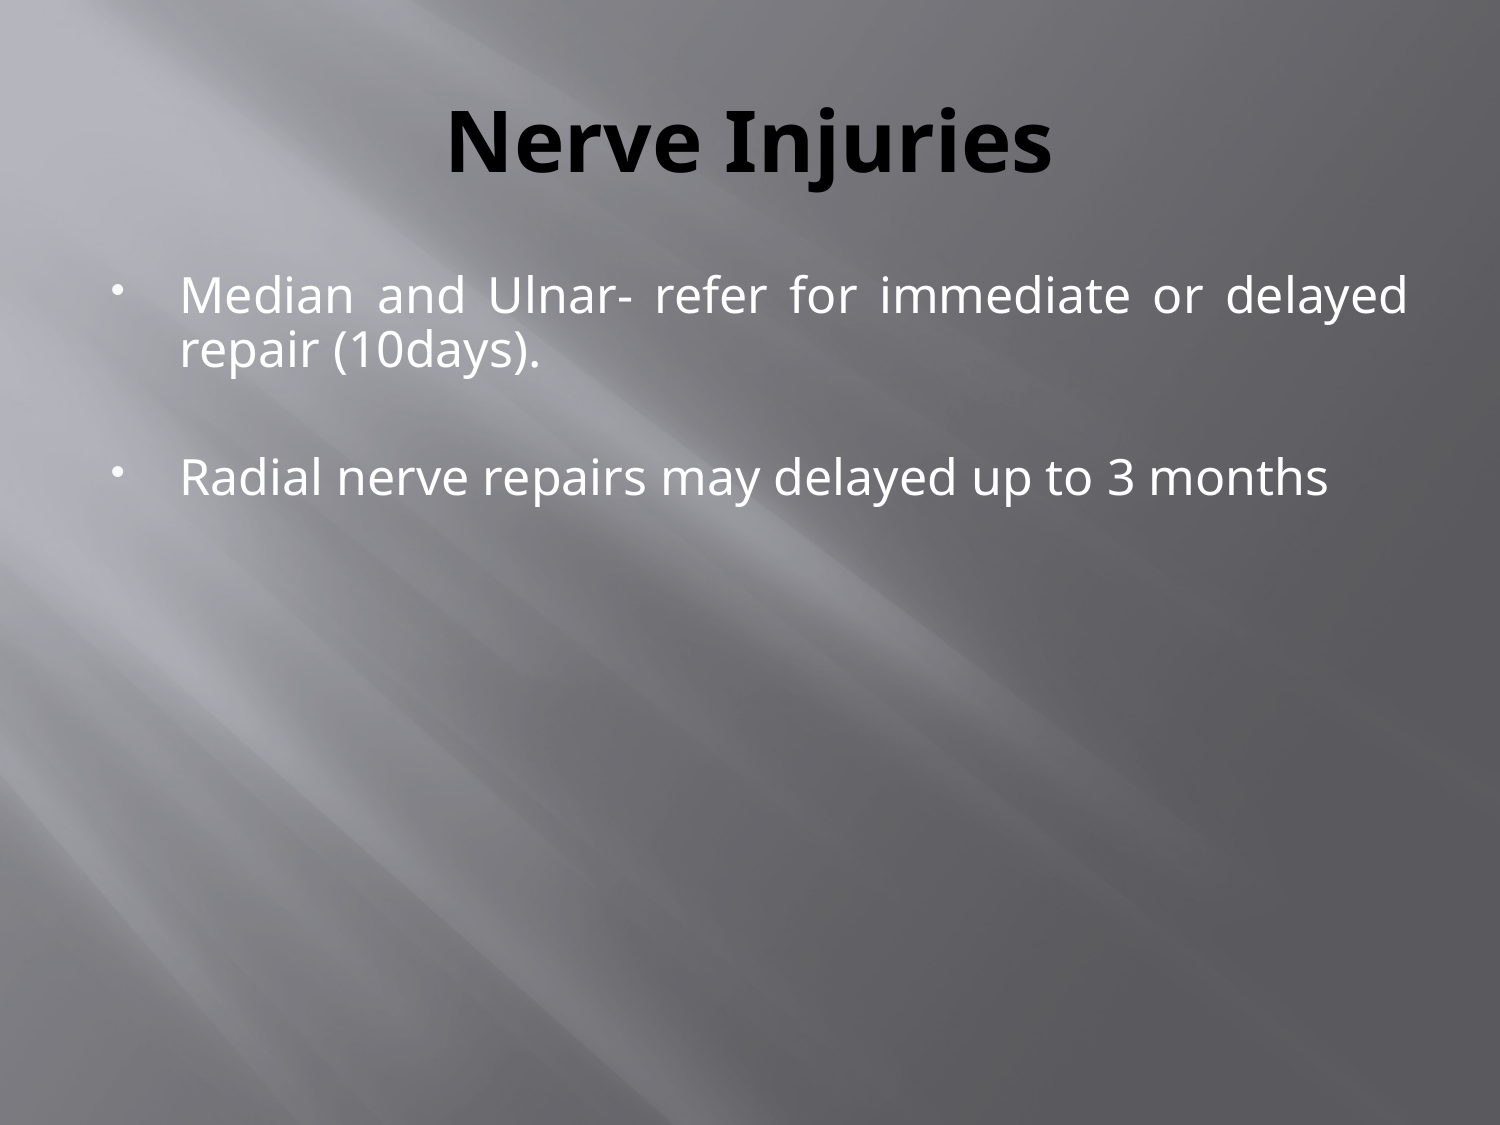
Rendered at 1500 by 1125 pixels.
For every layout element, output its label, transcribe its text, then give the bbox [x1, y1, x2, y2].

list Median and Ulnar- refer for immediate or delayed repair (10days). Radial nerve repairs may delayed up to 3 months [75, 262, 1425, 1035]
title Nerve Injuries [75, 45, 1425, 233]
